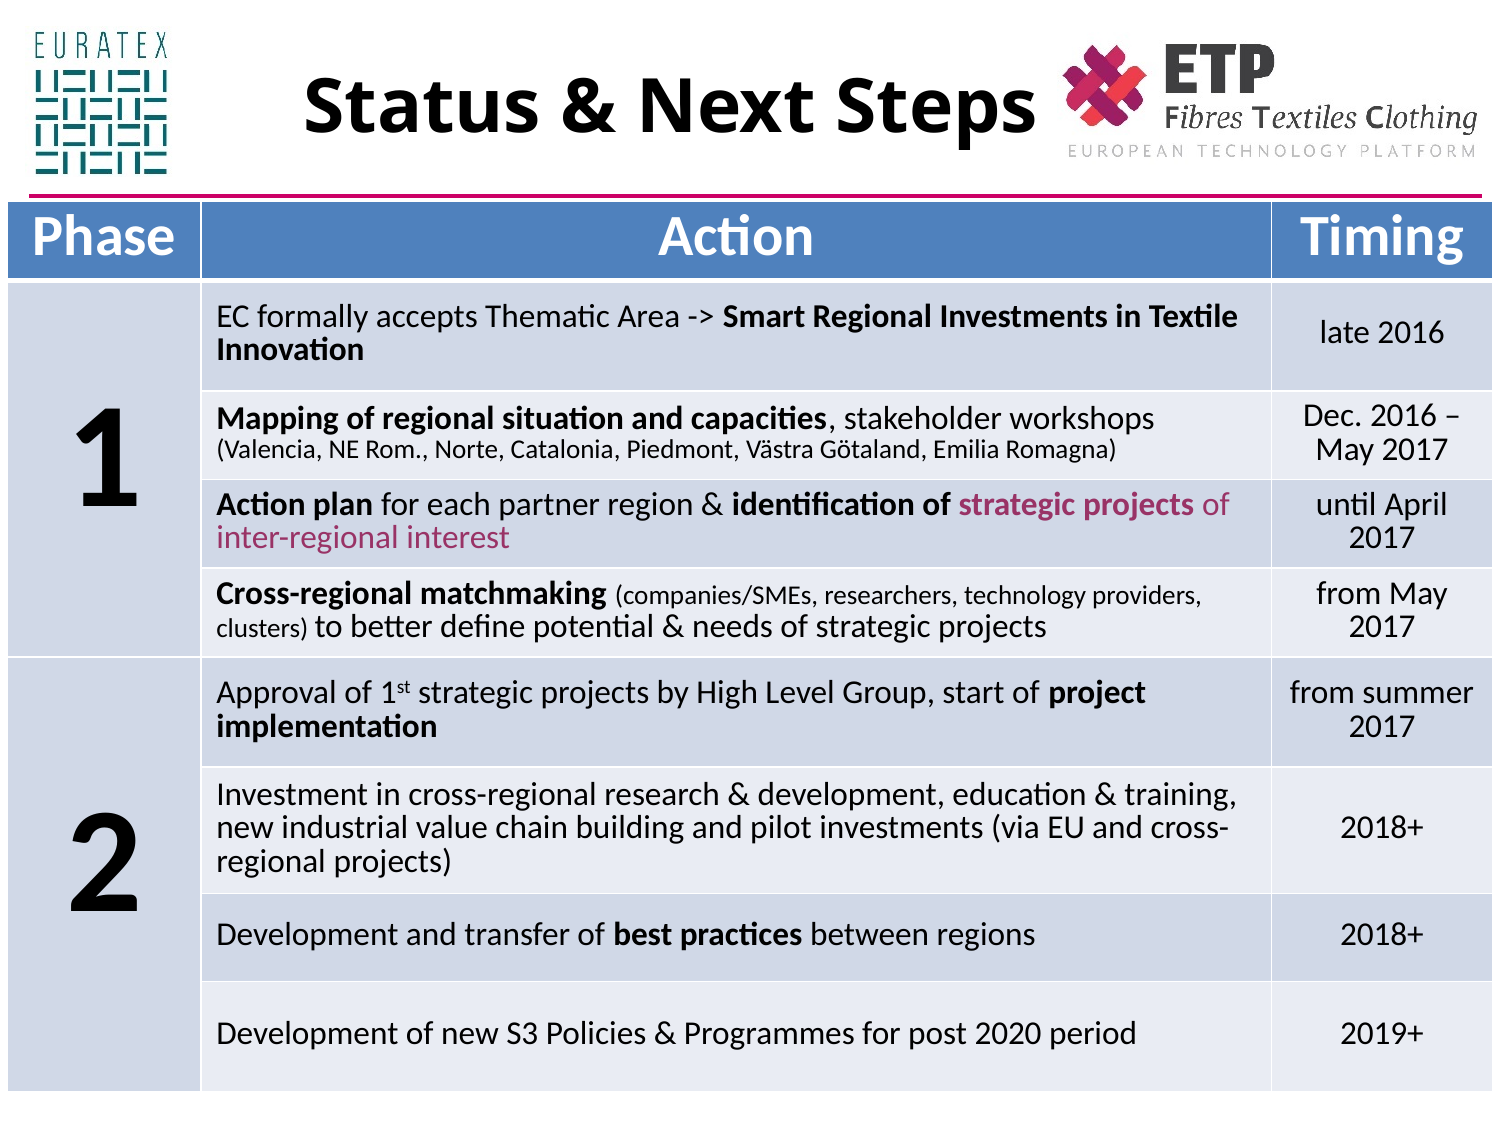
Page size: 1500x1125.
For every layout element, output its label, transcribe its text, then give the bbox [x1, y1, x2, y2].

table_cell Approval of 1st strategic projects by High Level Group, start of project implementation [202, 658, 1271, 766]
table_cell 1 [8, 283, 200, 656]
table_cell 2018+ [1272, 894, 1492, 981]
picture [1150, 32, 1483, 165]
table_header Phase [8, 202, 200, 278]
table_cell EC formally accepts Thematic Area -> Smart Regional Investments in Textile Innovation [202, 283, 1271, 390]
table_cell from summer 2017 [1272, 658, 1492, 766]
table_cell Cross-regional matchmaking (companies/SMEs, researchers, technology providers, clusters) to better define potential & needs of strategic projects [202, 569, 1271, 656]
table_cell Development of new S3 Policies & Programmes for post 2020 period [202, 982, 1271, 1091]
table_cell Development and transfer of best practices between regions [202, 894, 1271, 981]
table_cell Dec. 2016 – May 2017 [1272, 392, 1492, 479]
table_cell 2019+ [1272, 982, 1492, 1091]
picture [25, 26, 176, 178]
table_cell 2018+ [1272, 768, 1492, 893]
table_cell 2 [8, 658, 200, 1091]
table_header Timing [1272, 202, 1492, 278]
table_cell Mapping of regional situation and capacities, stakeholder workshops (Valencia, NE Rom., Norte, Catalonia, Piedmont, Västra Götaland, Emilia Romagna) [202, 392, 1271, 479]
table_cell from May 2017 [1272, 569, 1492, 656]
table_header Action [202, 202, 1271, 278]
table_cell until April 2017 [1272, 480, 1492, 567]
table_cell late 2016 [1272, 283, 1492, 390]
table_cell Investment in cross-regional research & development, education & training, new industrial value chain building and pilot investments (via EU and cross-regional projects) [202, 768, 1271, 893]
table_cell Action plan for each partner region & identification of strategic projects of inter-regional interest [202, 480, 1271, 567]
title Status & Next Steps [192, 26, 1150, 179]
